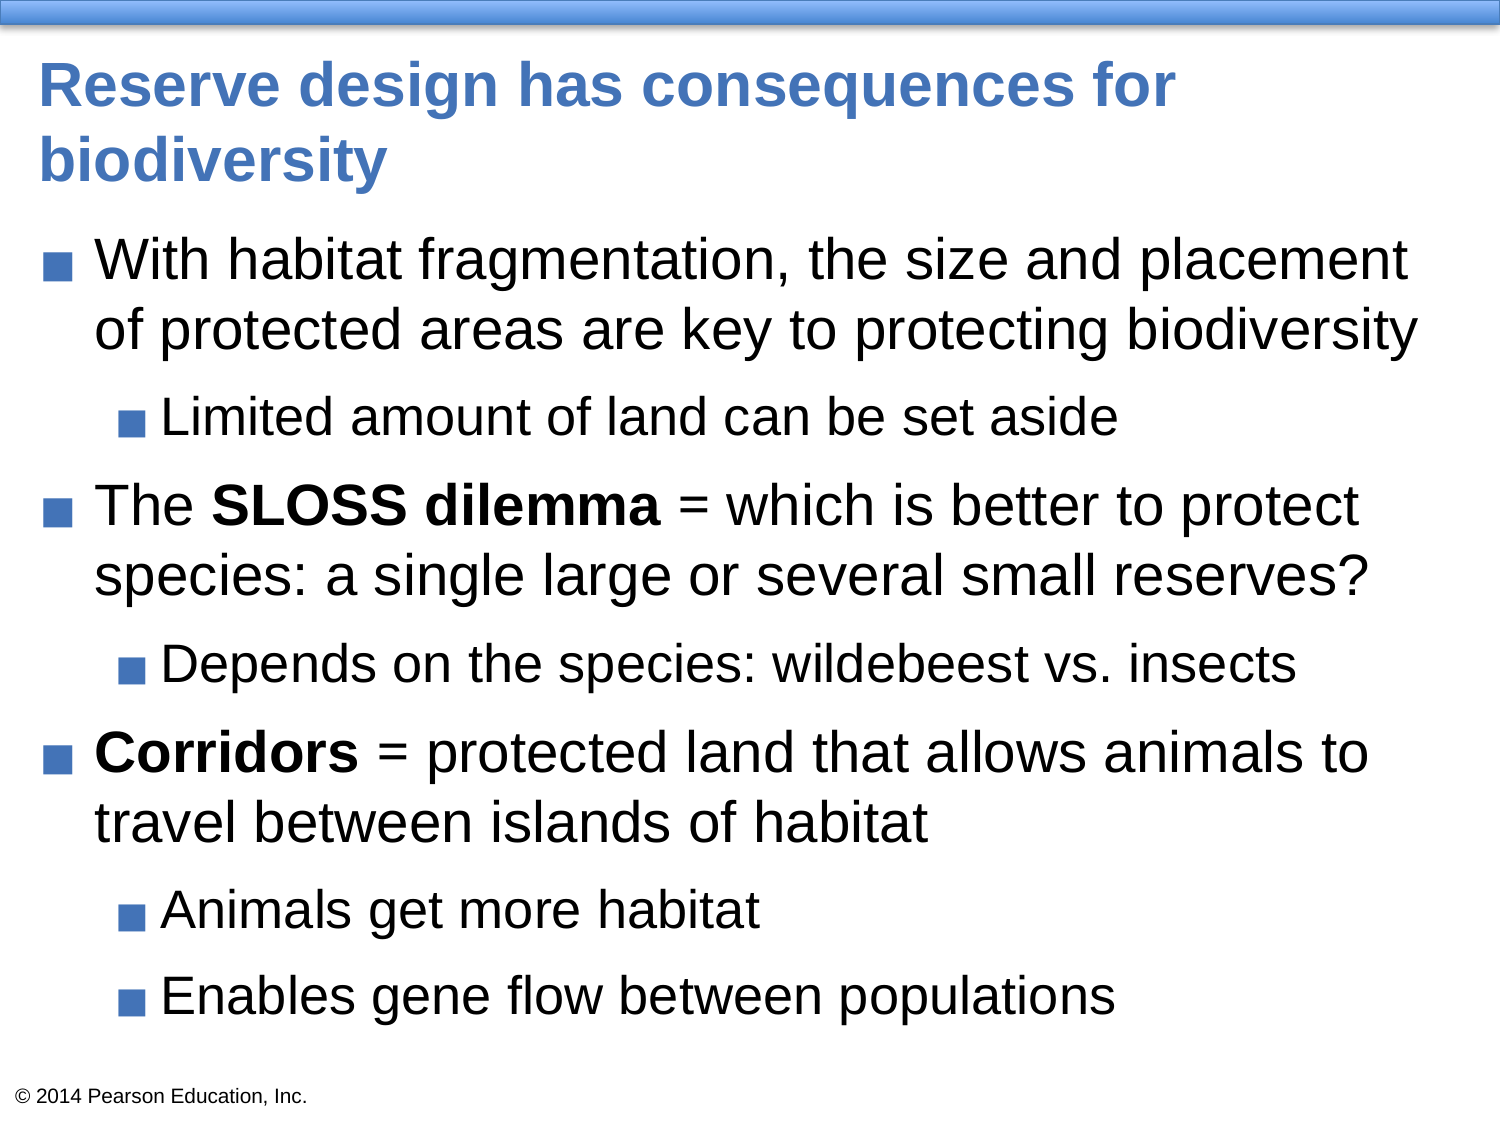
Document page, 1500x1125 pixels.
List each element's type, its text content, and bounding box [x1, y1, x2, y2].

title Reserve design has consequences for biodiversity [23, 36, 1476, 213]
list With habitat fragmentation, the size and placement of protected areas are key to protecting biodiversity Limited amount of land can be set aside The SLOSS dilemma = which is better to protect species: a single large or several small reserves? Depends on the species: wildebeest vs. insects Corridors = protected land that allows animals to travel between islands of habitat Animals get more habitat Enables gene flow between populations [23, 213, 1476, 1050]
